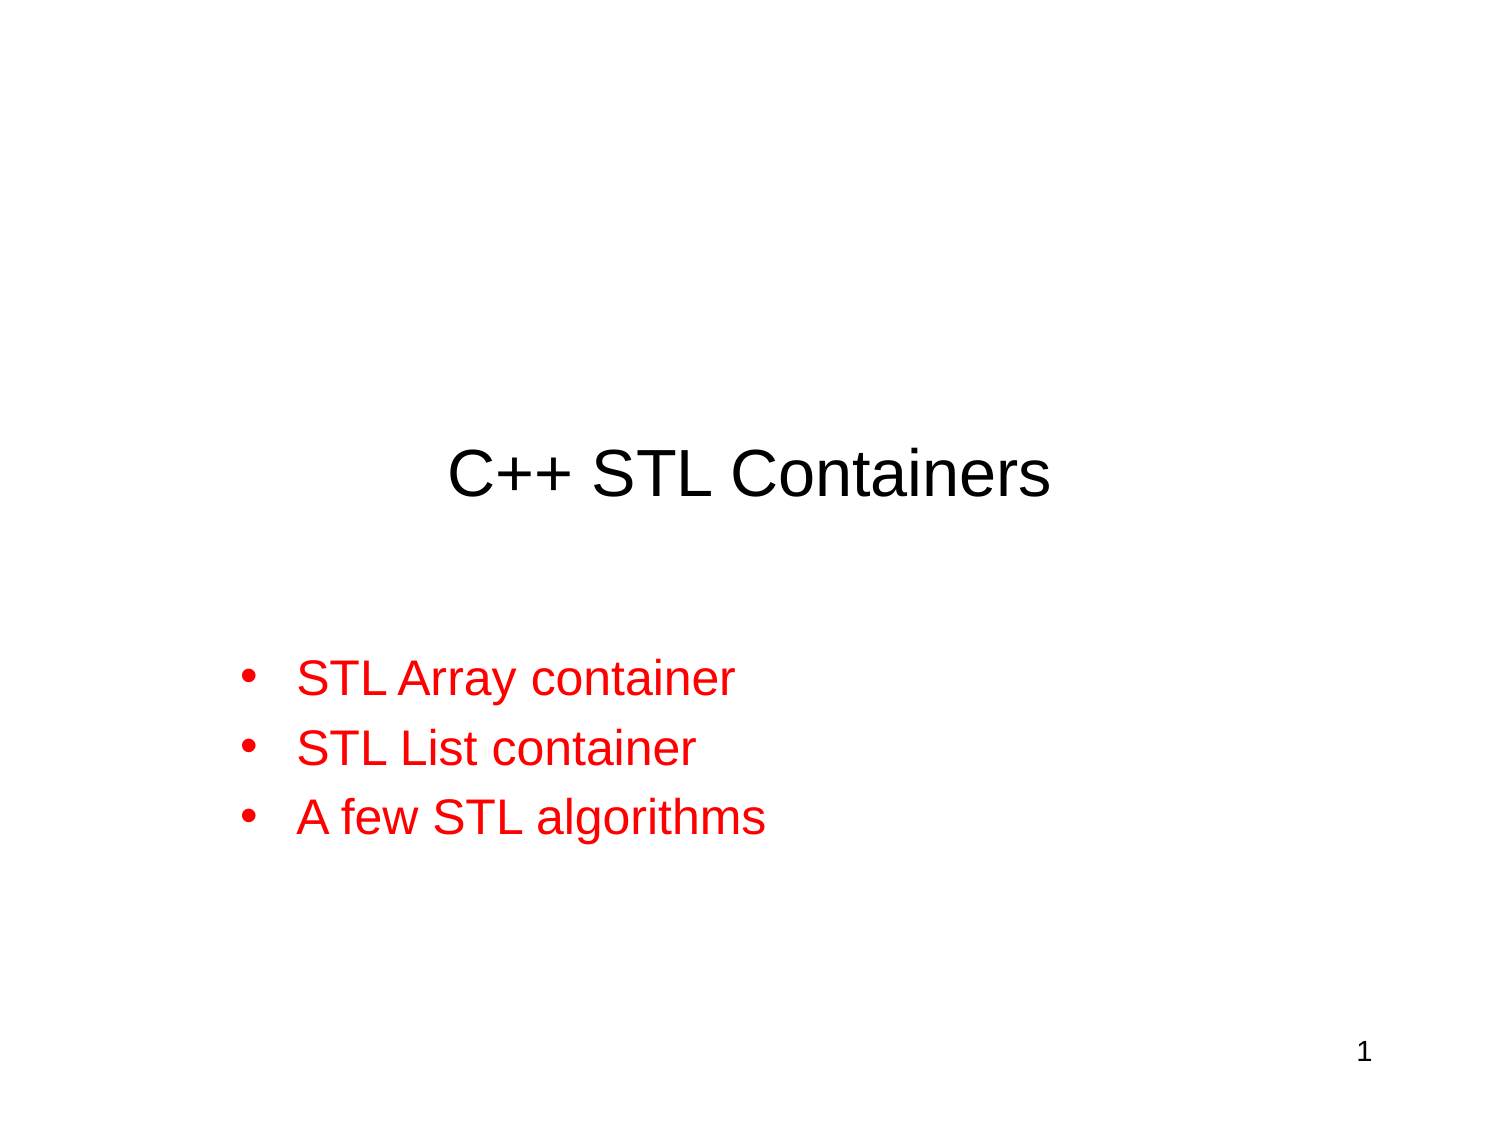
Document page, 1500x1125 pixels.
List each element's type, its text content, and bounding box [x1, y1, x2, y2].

title C++ STL Containers [112, 349, 1388, 591]
slide_number 1 [1074, 1024, 1388, 1101]
subtitle STL Array container STL List container A few STL algorithms [224, 637, 1276, 926]
